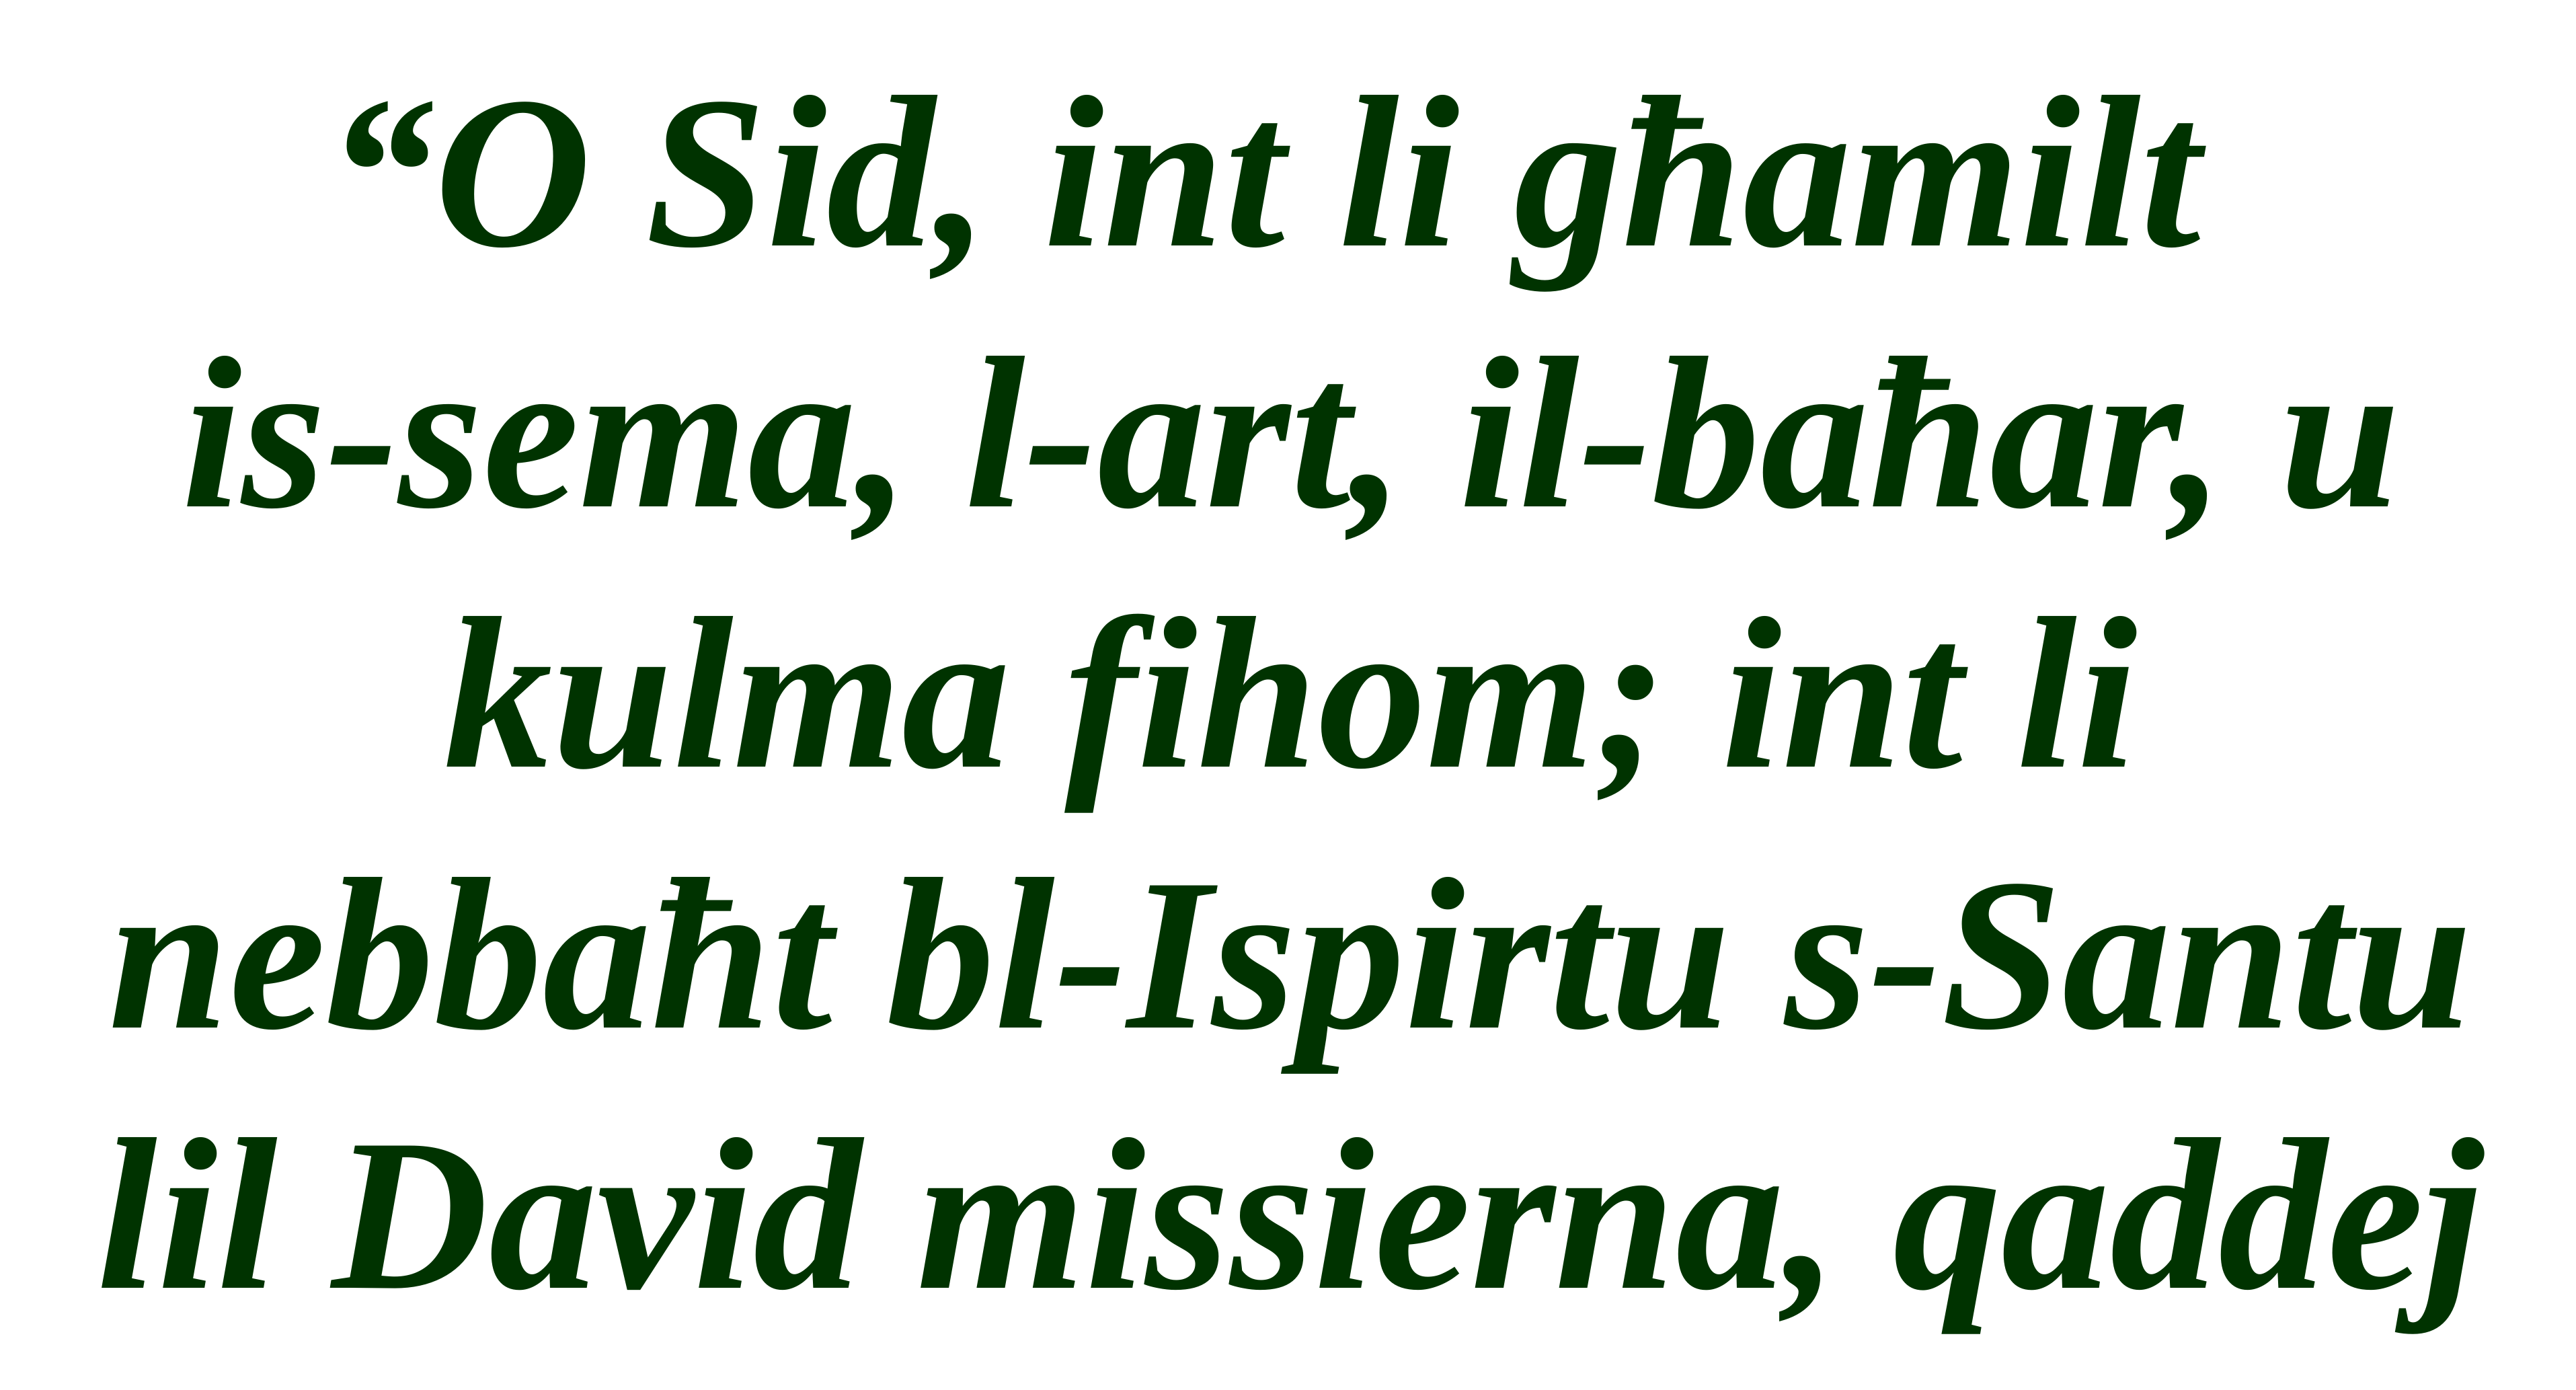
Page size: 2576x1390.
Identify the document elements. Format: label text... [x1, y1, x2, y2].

text_box “O Sid, int li għamilt is-sema, l-art, il-baħar, u kulma fihom; int li nebbaħt bl-Ispirtu s-Santu lil David missierna, qaddej [42, 17, 2541, 1343]
